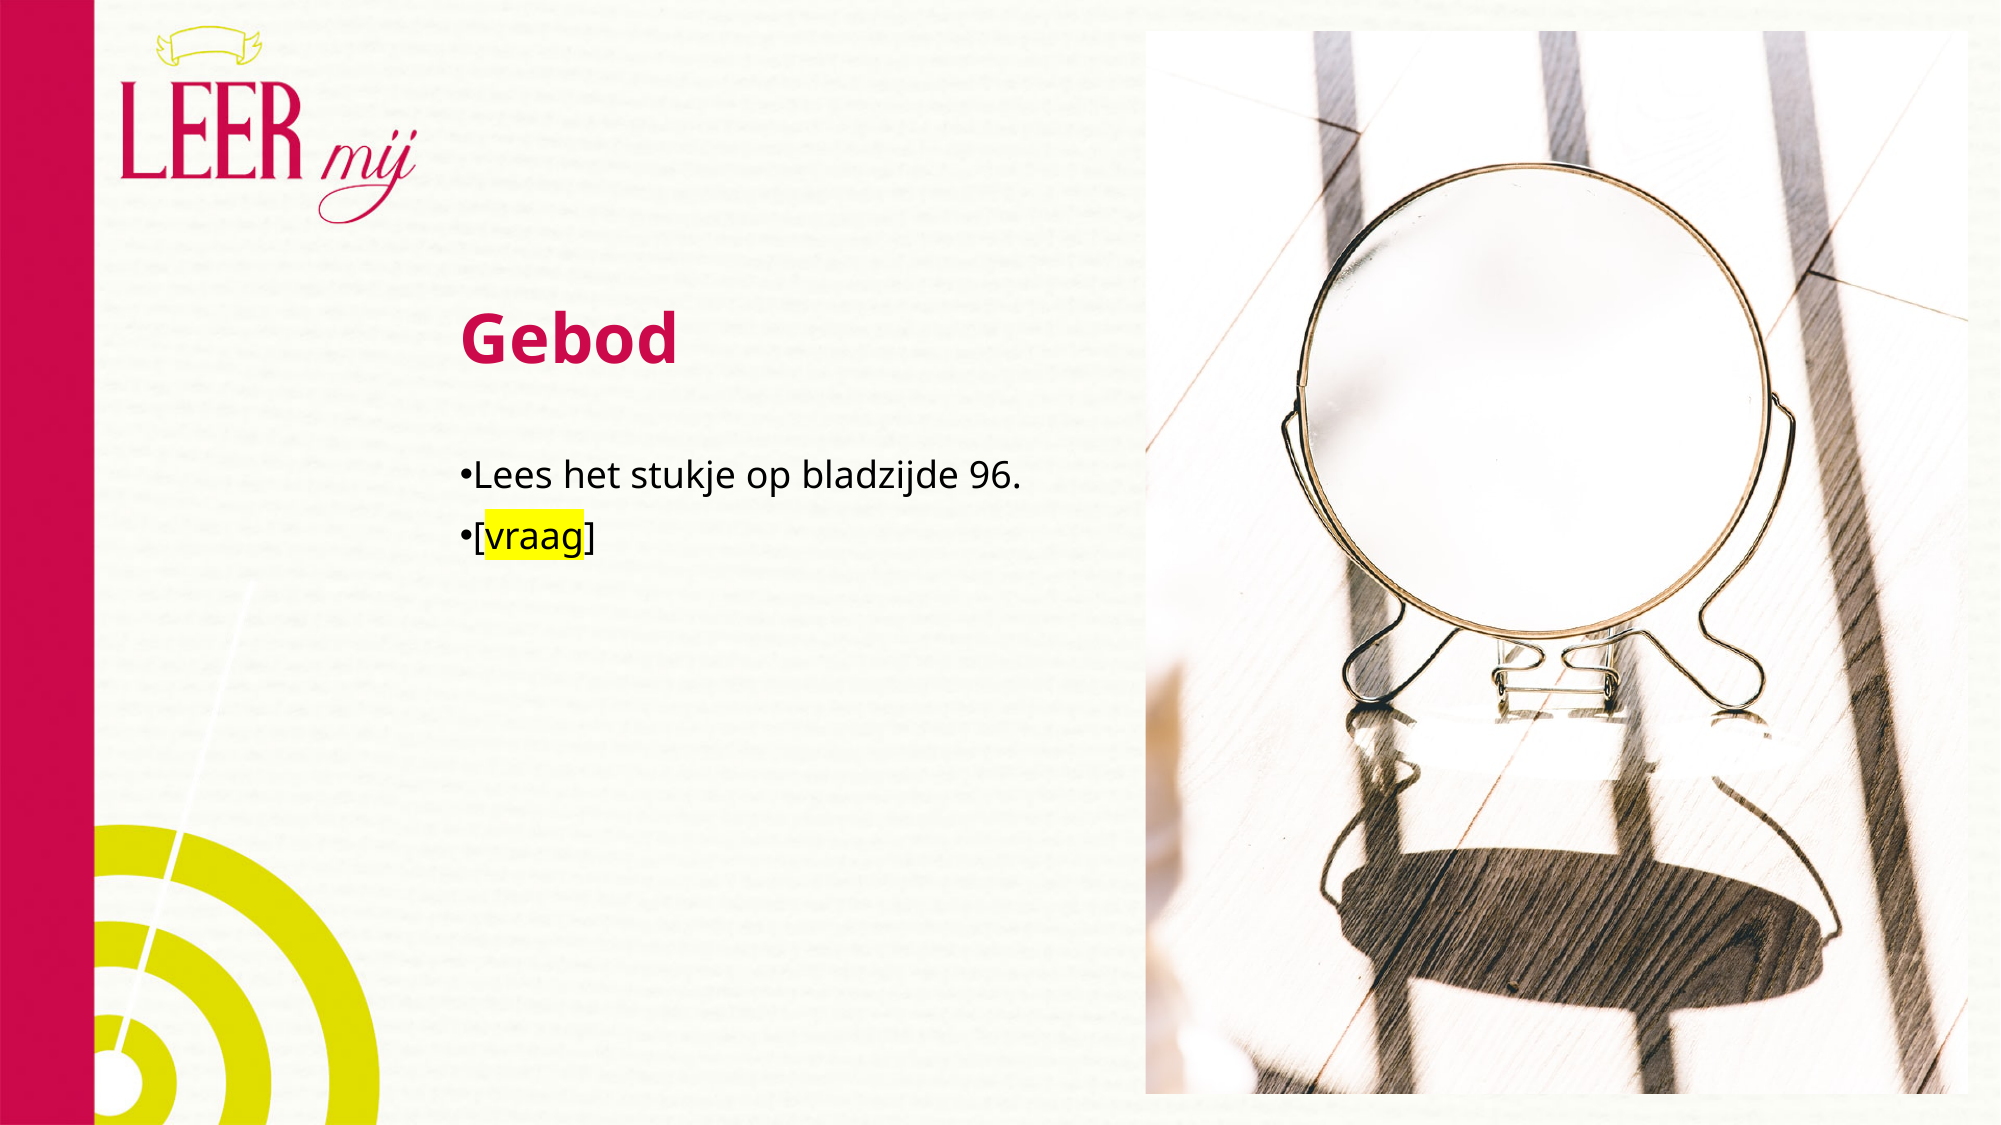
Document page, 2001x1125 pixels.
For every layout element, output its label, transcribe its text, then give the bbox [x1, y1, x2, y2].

picture [0, 0, 2001, 1125]
list Lees het stukje op bladzijde 96. [vraag] [444, 448, 1105, 968]
title Gebod [444, 229, 1102, 386]
